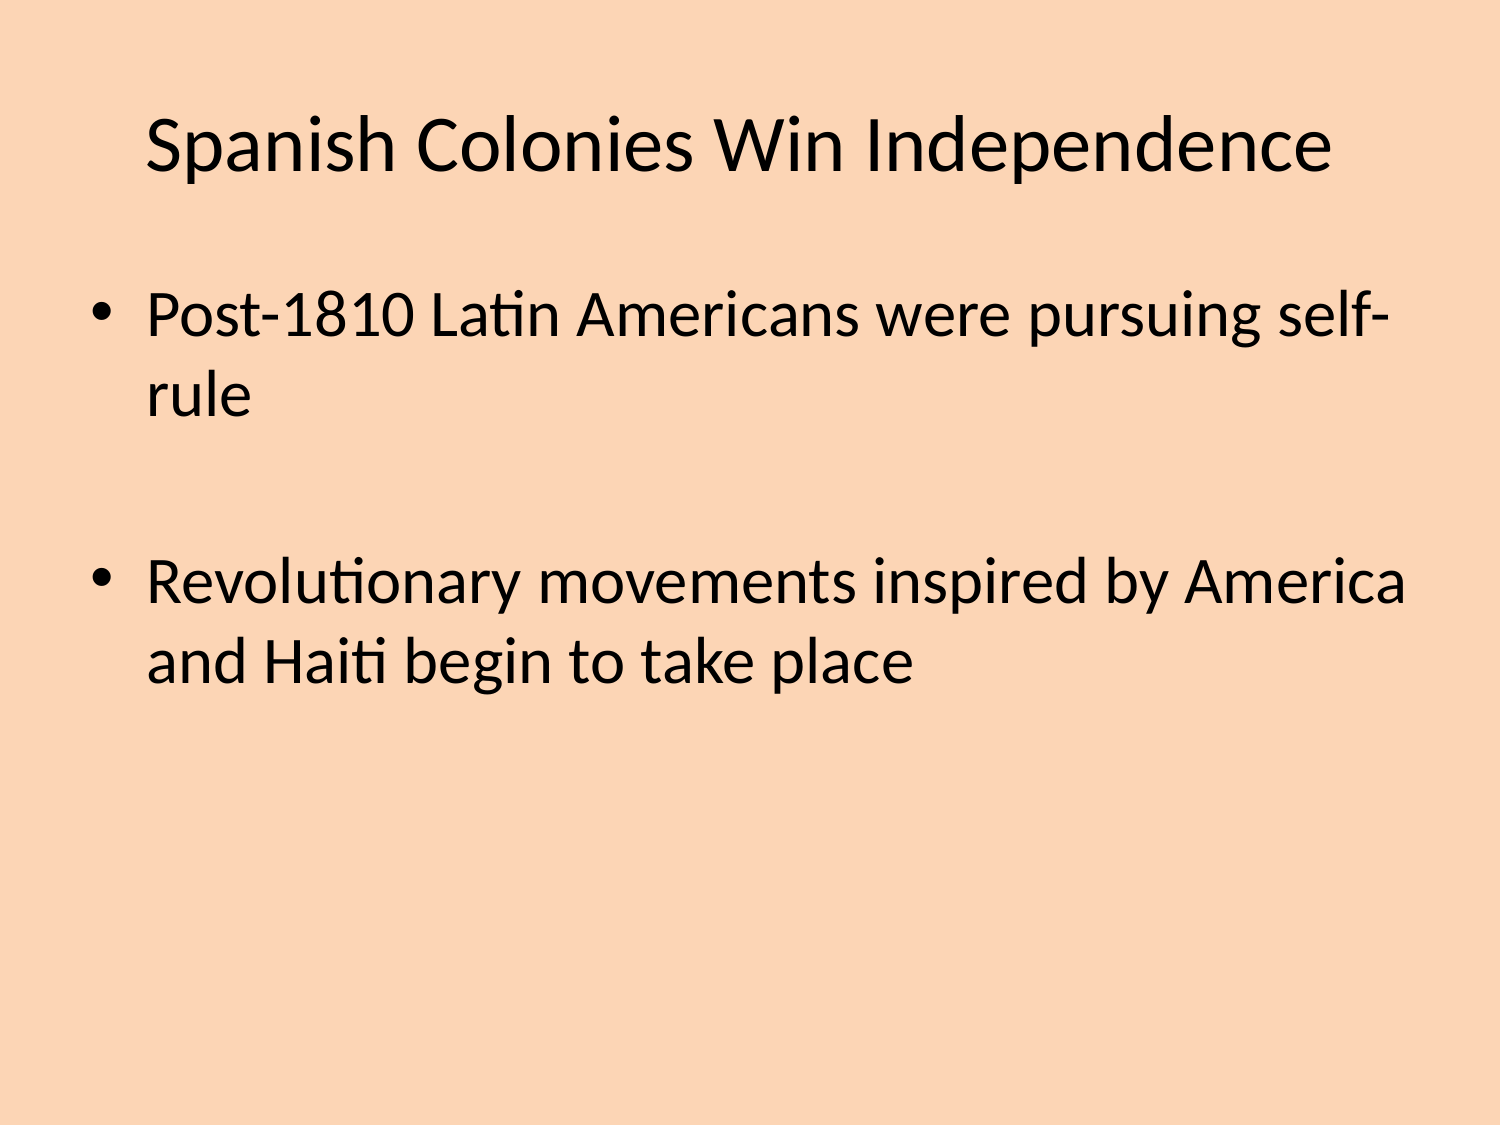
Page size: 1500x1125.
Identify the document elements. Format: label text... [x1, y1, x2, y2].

list Post-1810 Latin Americans were pursuing self-rule Revolutionary movements inspired by America and Haiti begin to take place [75, 262, 1425, 1005]
title Spanish Colonies Win Independence [75, 45, 1425, 233]
